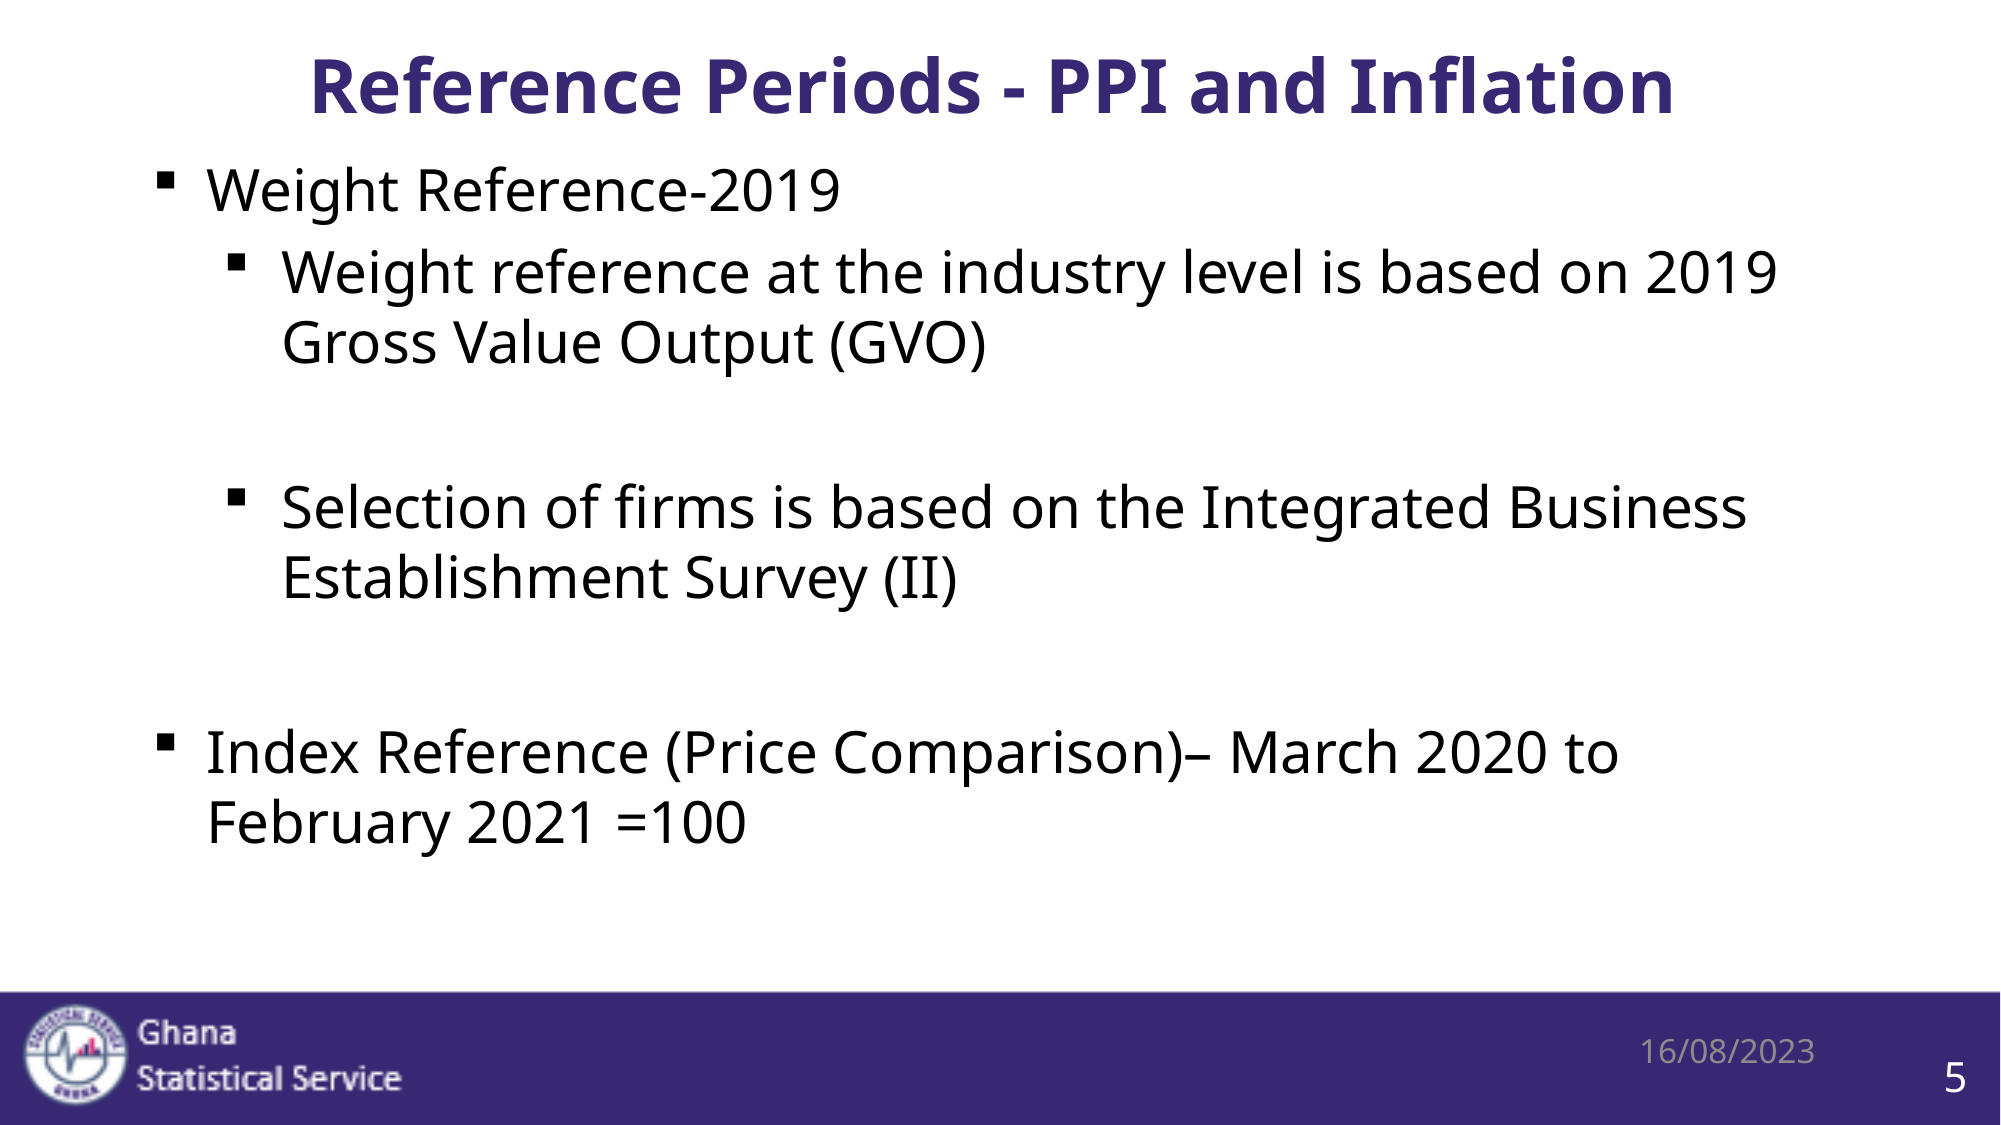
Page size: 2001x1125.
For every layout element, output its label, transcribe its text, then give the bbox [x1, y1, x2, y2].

title Reference Periods - PPI and Inflation [140, 33, 1866, 146]
slide_number 5 [1869, 1049, 1983, 1110]
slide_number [1624, 1019, 1870, 1080]
list Weight Reference-2019 Weight reference at the industry level is based on 2019 Gross Value Output (GVO) Selection of firms is based on the Integrated Business Establishment Survey (II) Index Reference (Price Comparison)– March 2020 to February 2021 =100 [137, 145, 1863, 943]
picture [0, 0, 2001, 1125]
